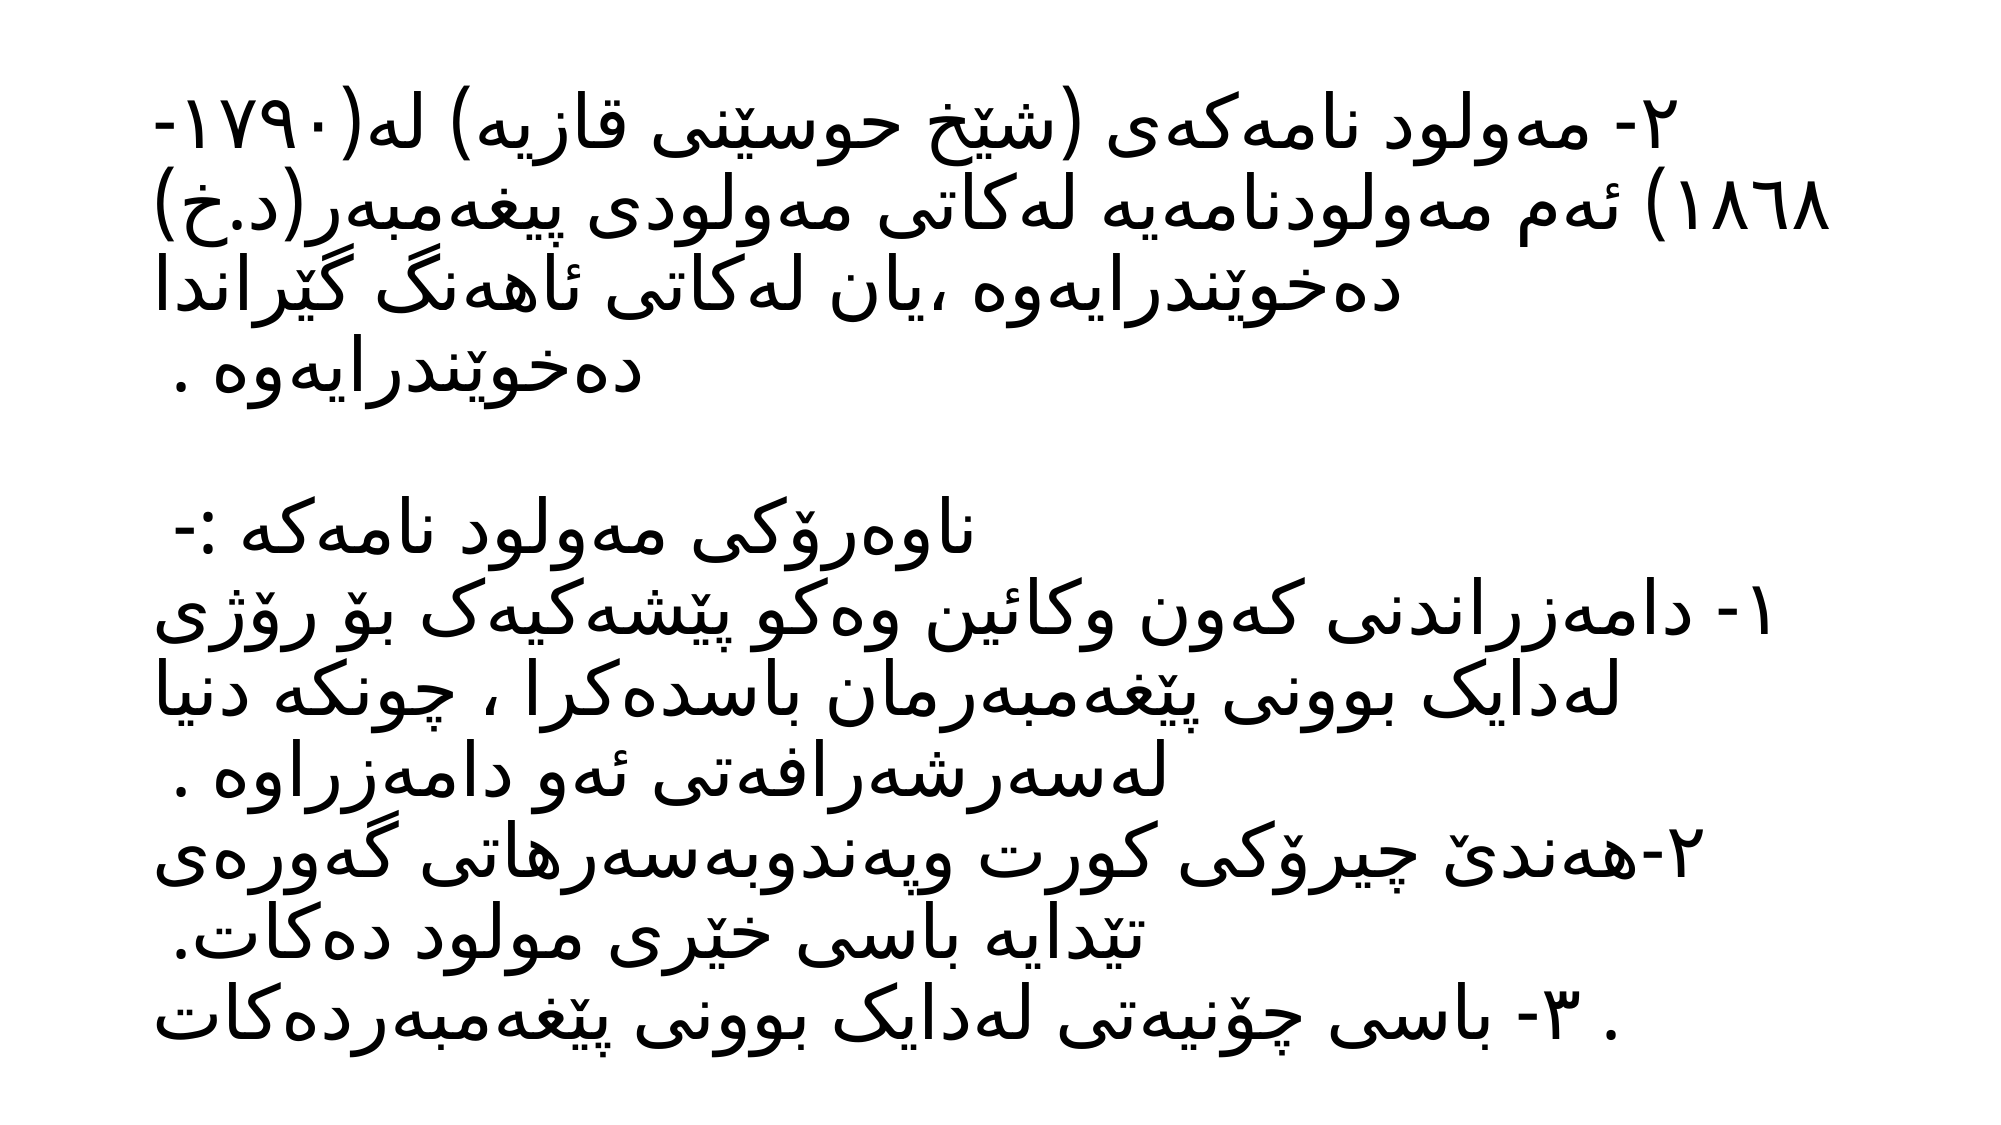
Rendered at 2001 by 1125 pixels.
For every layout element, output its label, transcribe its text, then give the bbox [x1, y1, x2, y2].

title ٢- مەولود نامەکەى (شێخ حوسێنى قازیە) لە(١٧٩٠- ١٨٦٨) ئەم مەولودنامەیە لەکاتى مەولودى پیغەمبەر(د.خ) دەخوێندرایەوە ،یان لەکاتى ئاهەنگ گێراندا دەخوێندرایەوە . ناوەرۆکى مەولود نامەکە :- ١- دامەزراندنى کەون وکائین وەکو پێشەکیەک بۆ رۆژى لەدایک بوونى پێغەمبەرمان باسدەکرا ، چونکە دنیا لەسەرشەرافەتى ئەو دامەزراوە . ٢-هەندێ چیرۆکى کورت وپەندوبەسەرهاتى گەورەى تێدایە باسى خێرى مولود دەکات. ٣- باسى چۆنیەتى لەدایک بوونى پێغەمبەردەکات . [137, 59, 1863, 1080]
